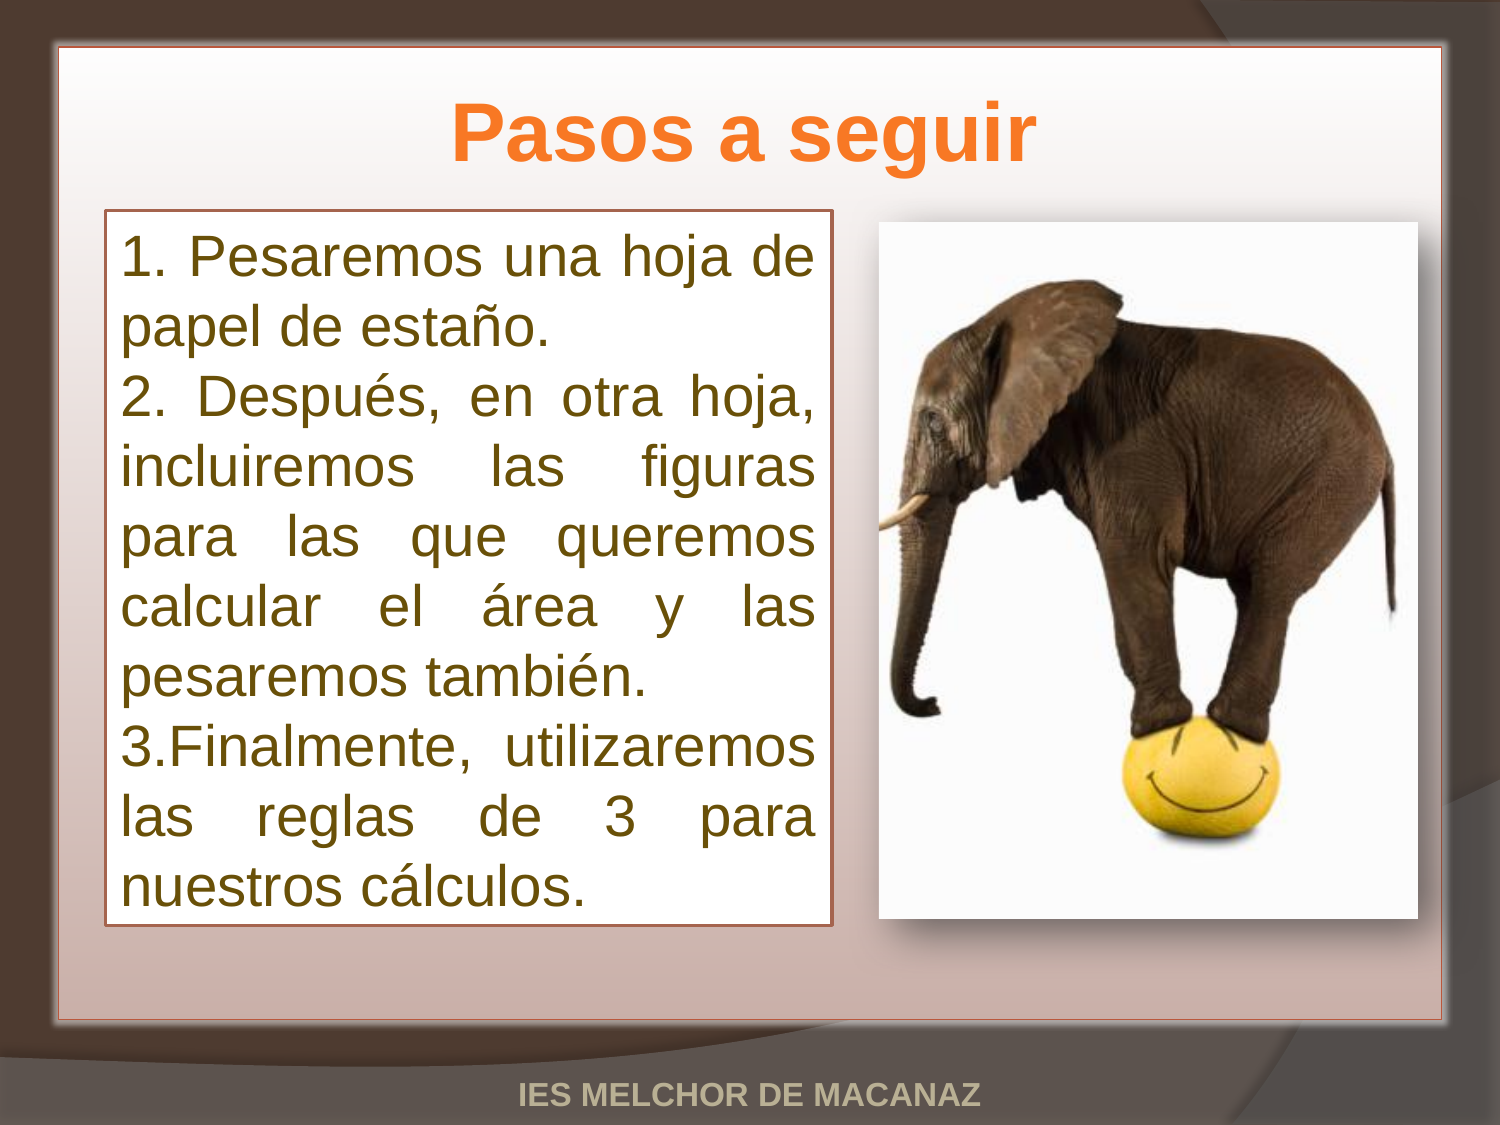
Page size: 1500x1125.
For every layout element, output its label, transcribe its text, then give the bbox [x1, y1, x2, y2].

footer IES MELCHOR DE MACANAZ [512, 1053, 988, 1114]
picture [878, 222, 1419, 919]
text_box Pasos a seguir [81, 70, 1407, 186]
text_box 1. Pesaremos una hoja de papel de estaño. 2. Después, en otra hoja, incluiremos las figuras para las que queremos calcular el área y las pesaremos también. 3.Finalmente, utilizaremos las reglas de 3 para nuestros cálculos. [104, 209, 834, 927]
